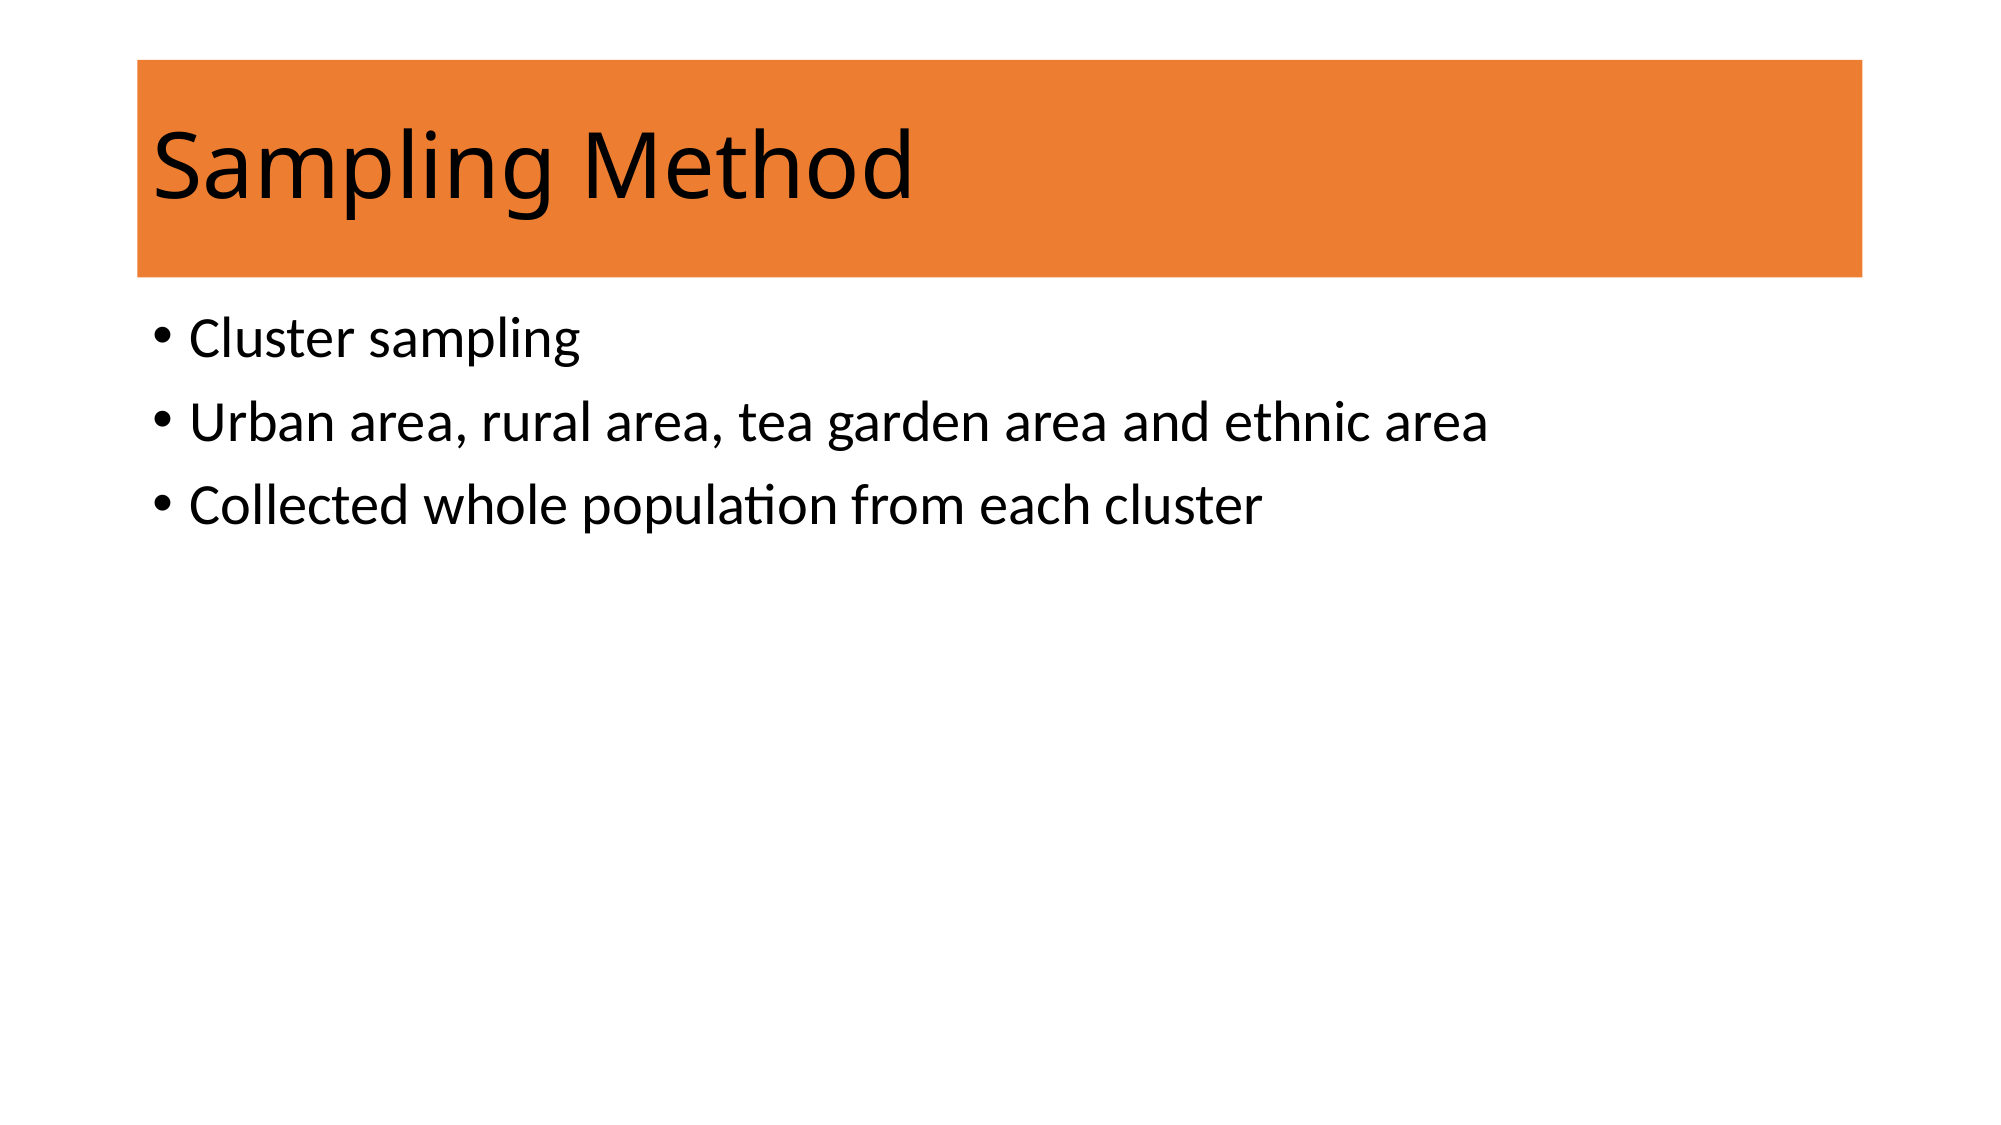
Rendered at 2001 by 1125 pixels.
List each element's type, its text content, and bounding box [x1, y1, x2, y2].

title Sampling Method [137, 59, 1863, 278]
list Cluster sampling Urban area, rural area, tea garden area and ethnic area Collected whole population from each cluster [137, 299, 1863, 1014]
